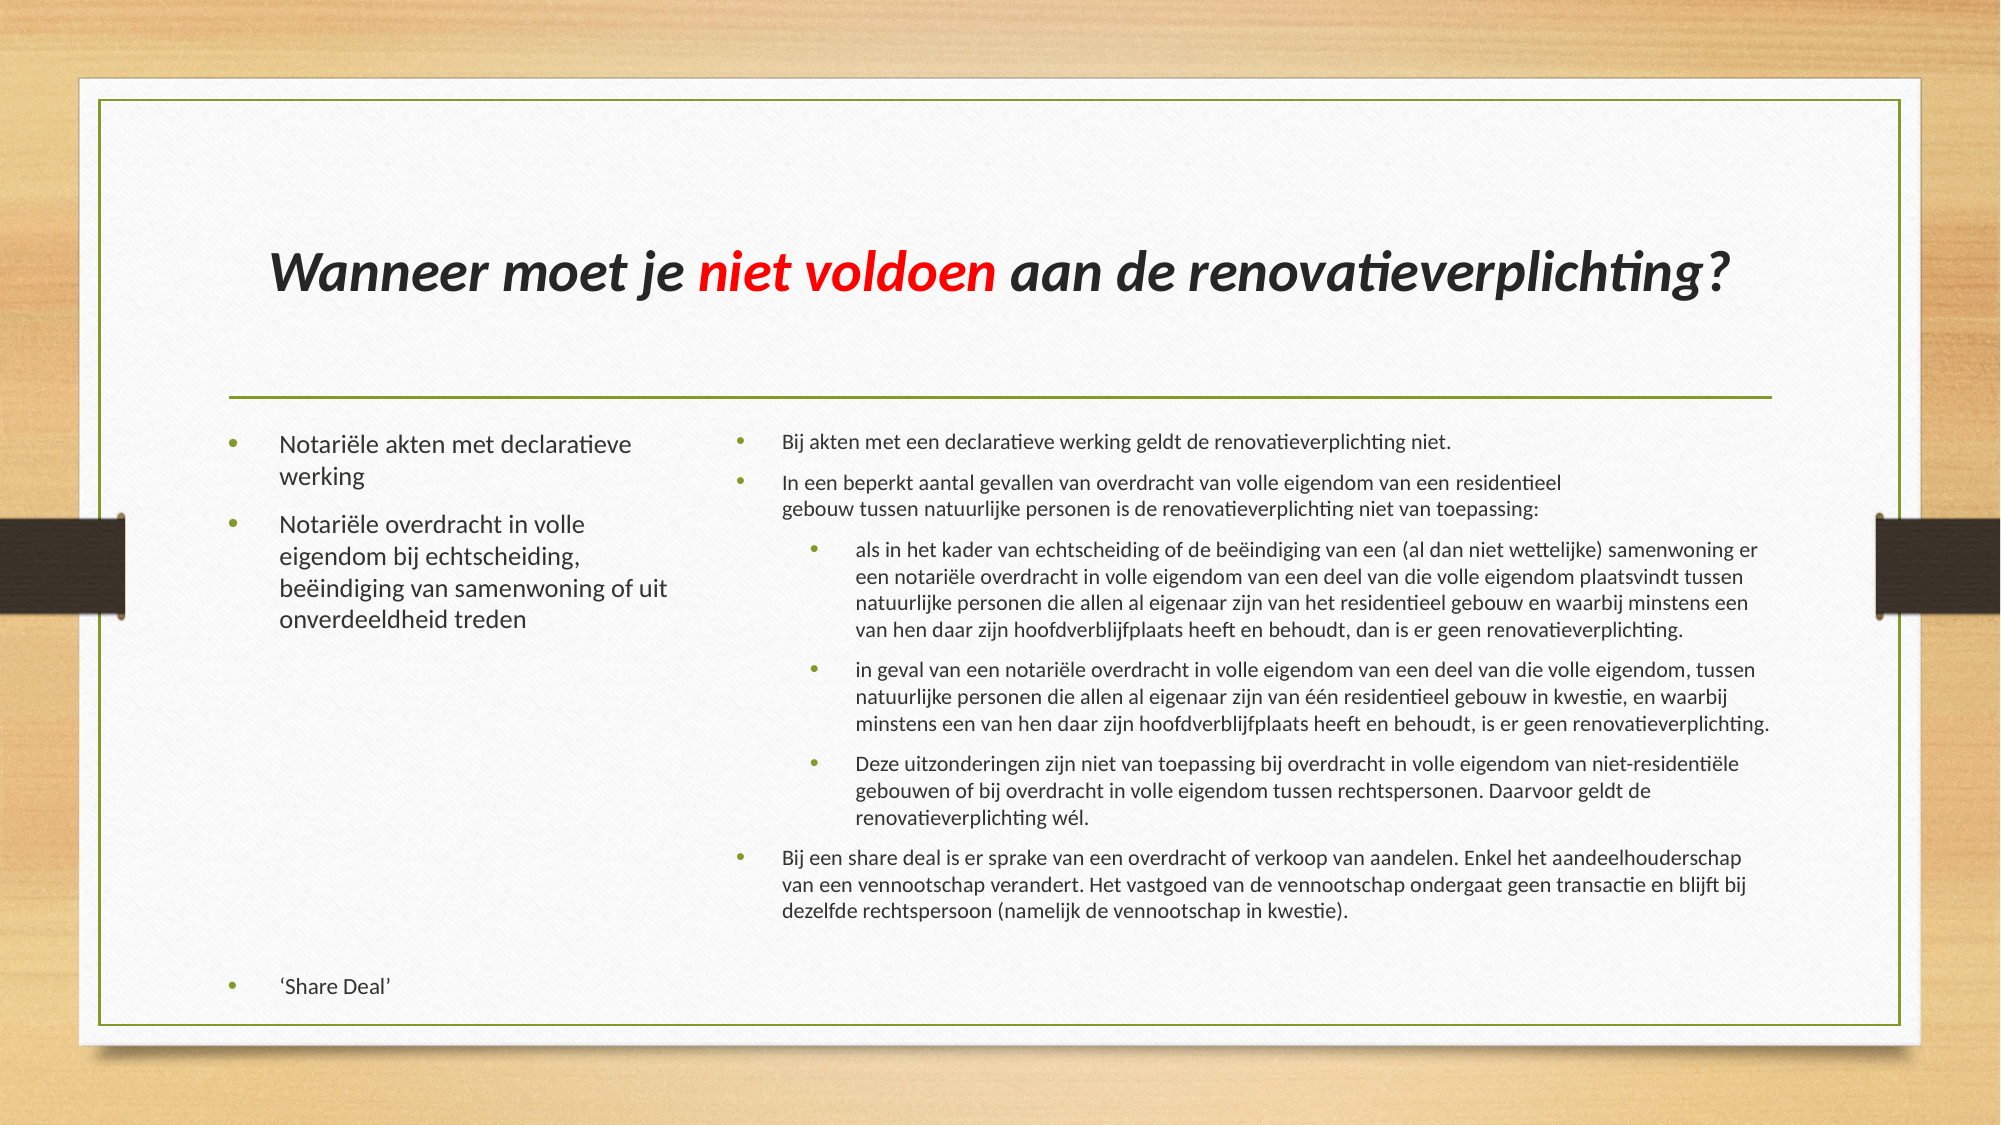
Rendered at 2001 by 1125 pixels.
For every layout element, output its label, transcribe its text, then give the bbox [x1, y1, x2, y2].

title Wanneer moet je niet voldoen aan de renovatieverplichting? [212, 161, 1788, 375]
list Notariële akten met declaratieve werking Notariële overdracht in volle eigendom bij echtscheiding, beëindiging van samenwoning of uit onverdeeldheid treden ‘Share Deal’ [213, 420, 711, 1008]
list Bij akten met een declaratieve werking geldt de renovatieverplichting niet. In een beperkt aantal gevallen van overdracht van volle eigendom van een residentieel gebouw tussen natuurlijke personen is de renovatieverplichting niet van toepassing: als in het kader van echtscheiding of de beëindiging van een (al dan niet wettelijke) samenwoning er een notariële overdracht in volle eigendom van een deel van die volle eigendom plaatsvindt tussen natuurlijke personen die allen al eigenaar zijn van het residentieel gebouw en waarbij minstens een van hen daar zijn hoofdverblijfplaats heeft en behoudt, dan is er geen renovatieverplichting. in geval van een notariële overdracht in volle eigendom van een deel van die volle eigendom, tussen natuurlijke personen die allen al eigenaar zijn van één residentieel gebouw in kwestie, en waarbij minstens een van hen daar zijn hoofdverblijfplaats heeft en behoudt, is er geen renovatieverplichting. Deze uitzonderingen zijn niet van toepassing bij overdracht in volle eigendom van niet-residentiële gebouwen of bij overdracht in volle eigendom tussen rechtspersonen. Daarvoor geldt de renovatieverplichting wél. Bij een share deal is er sprake van een overdracht of verkoop van aandelen. Enkel het aandeelhouderschap van een vennootschap verandert. Het vastgoed van de vennootschap ondergaat geen transactie en blijft bij dezelfde rechtspersoon (namelijk de vennootschap in kwestie). [721, 420, 1788, 963]
picture [0, 0, 2001, 1125]
